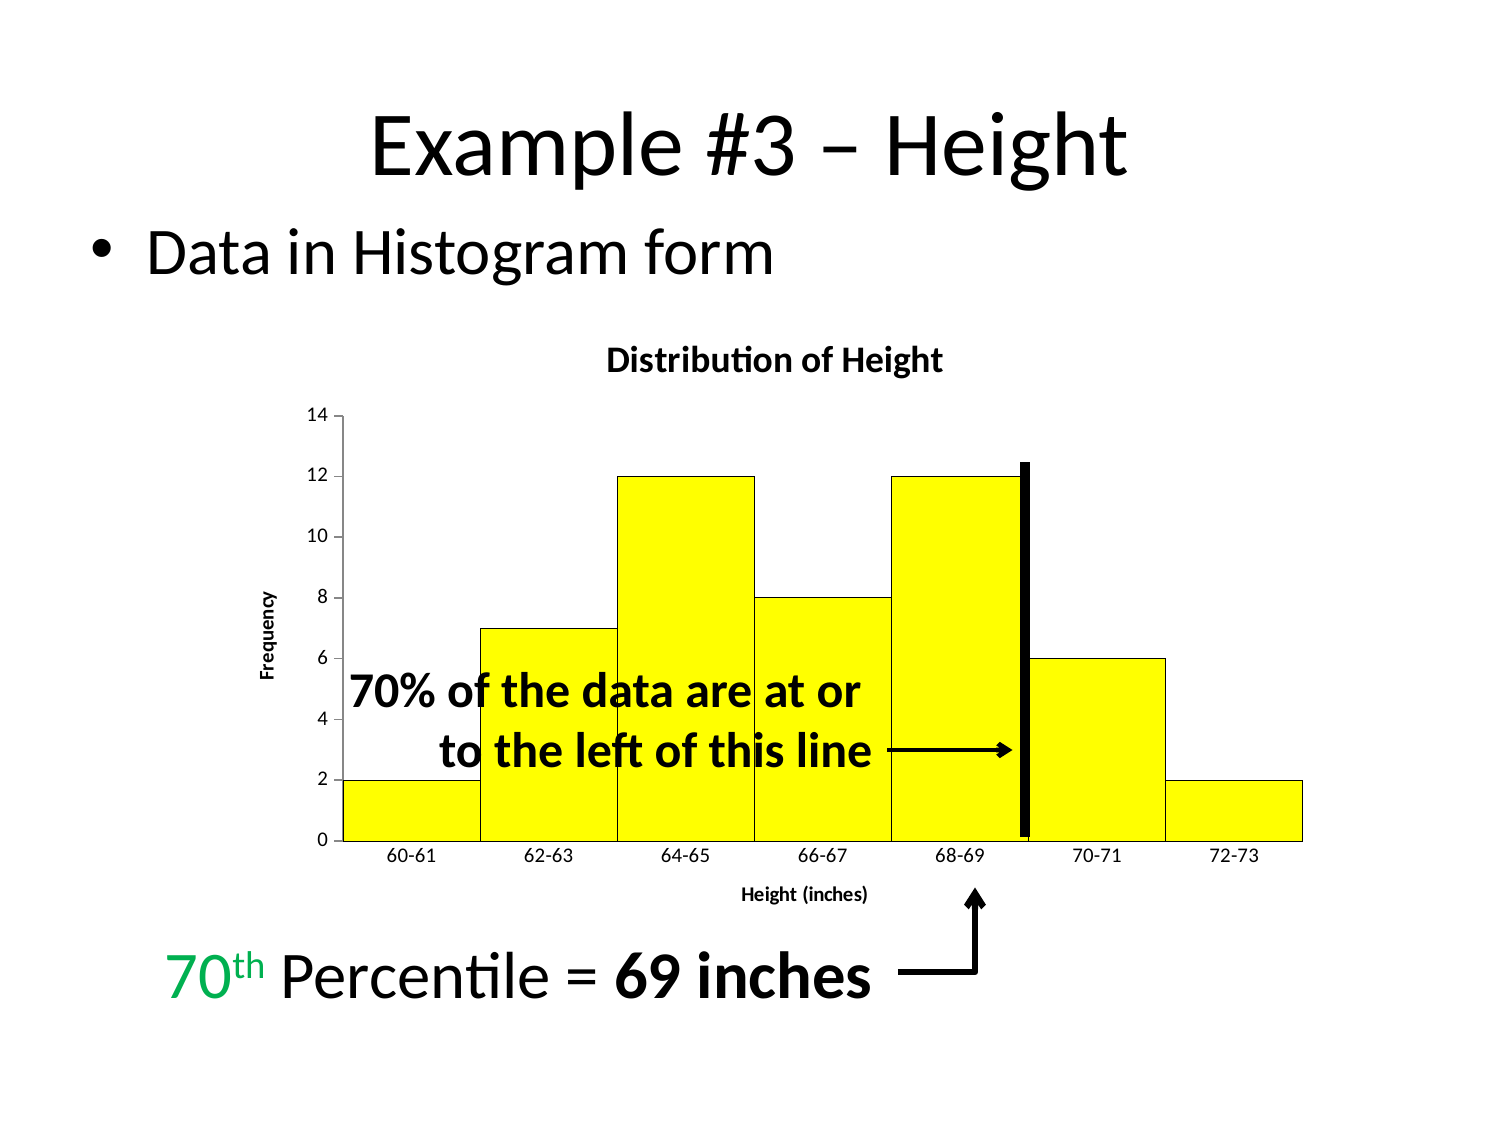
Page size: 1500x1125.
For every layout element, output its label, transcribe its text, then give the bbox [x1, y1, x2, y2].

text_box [149, 312, 1326, 1022]
title Example #3 – Height [75, 45, 1425, 200]
list Data in Histogram form [75, 200, 1425, 300]
